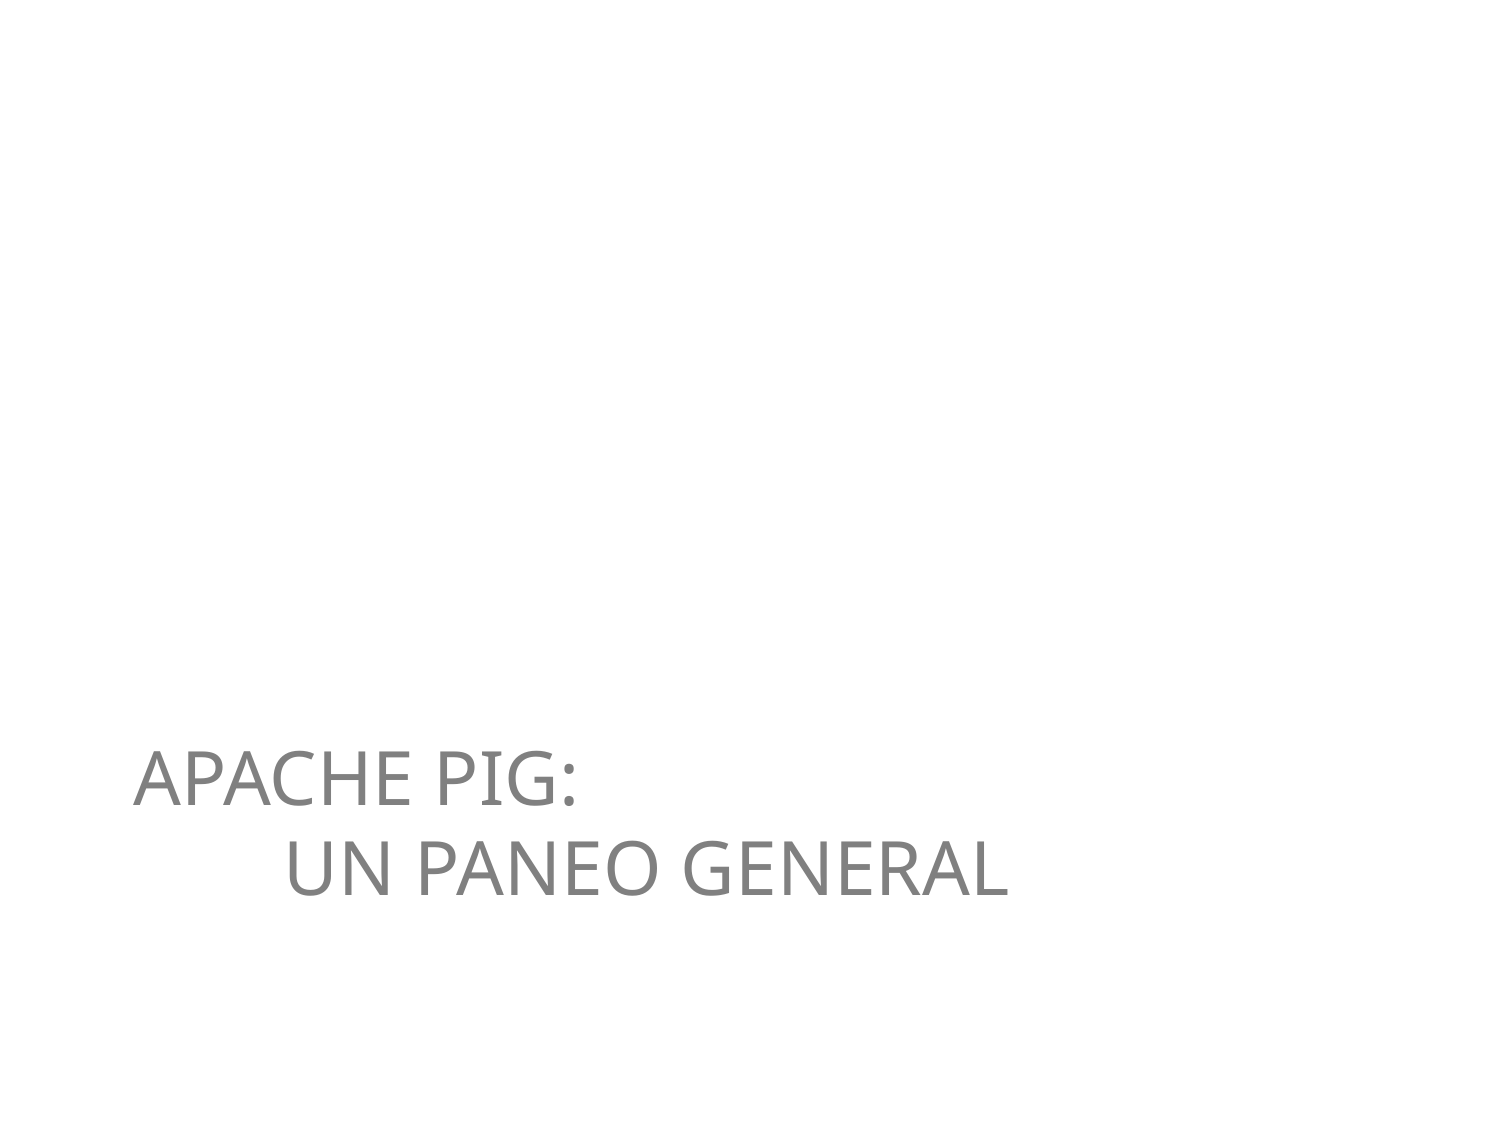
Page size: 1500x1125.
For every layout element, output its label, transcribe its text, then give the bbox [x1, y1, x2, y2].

title Apache Pig: Un paneo general [118, 722, 1394, 947]
